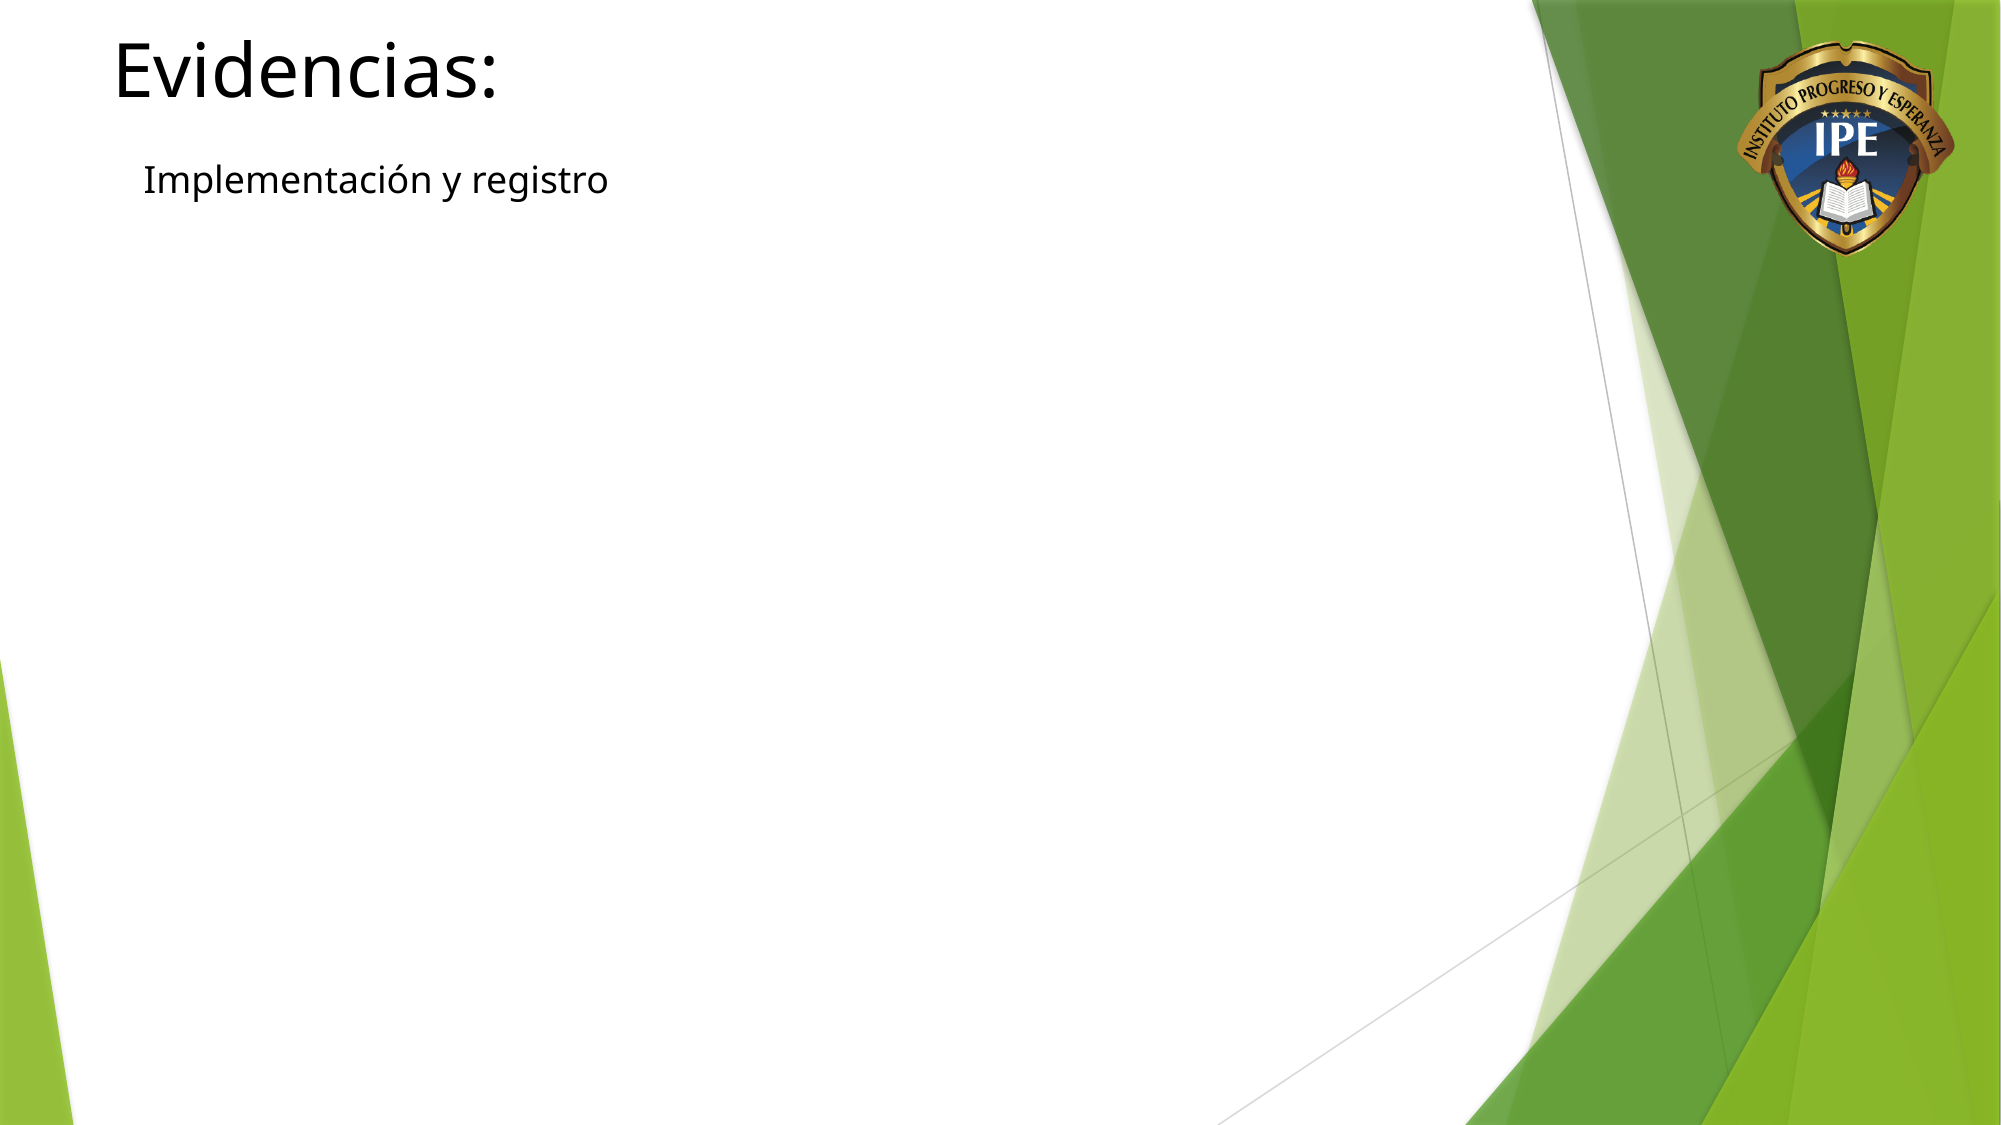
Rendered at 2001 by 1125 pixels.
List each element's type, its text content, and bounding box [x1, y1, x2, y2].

text_box Implementación y registro [128, 148, 1494, 299]
picture [1736, 40, 1956, 258]
text_box Evidencias: [97, 15, 1407, 121]
